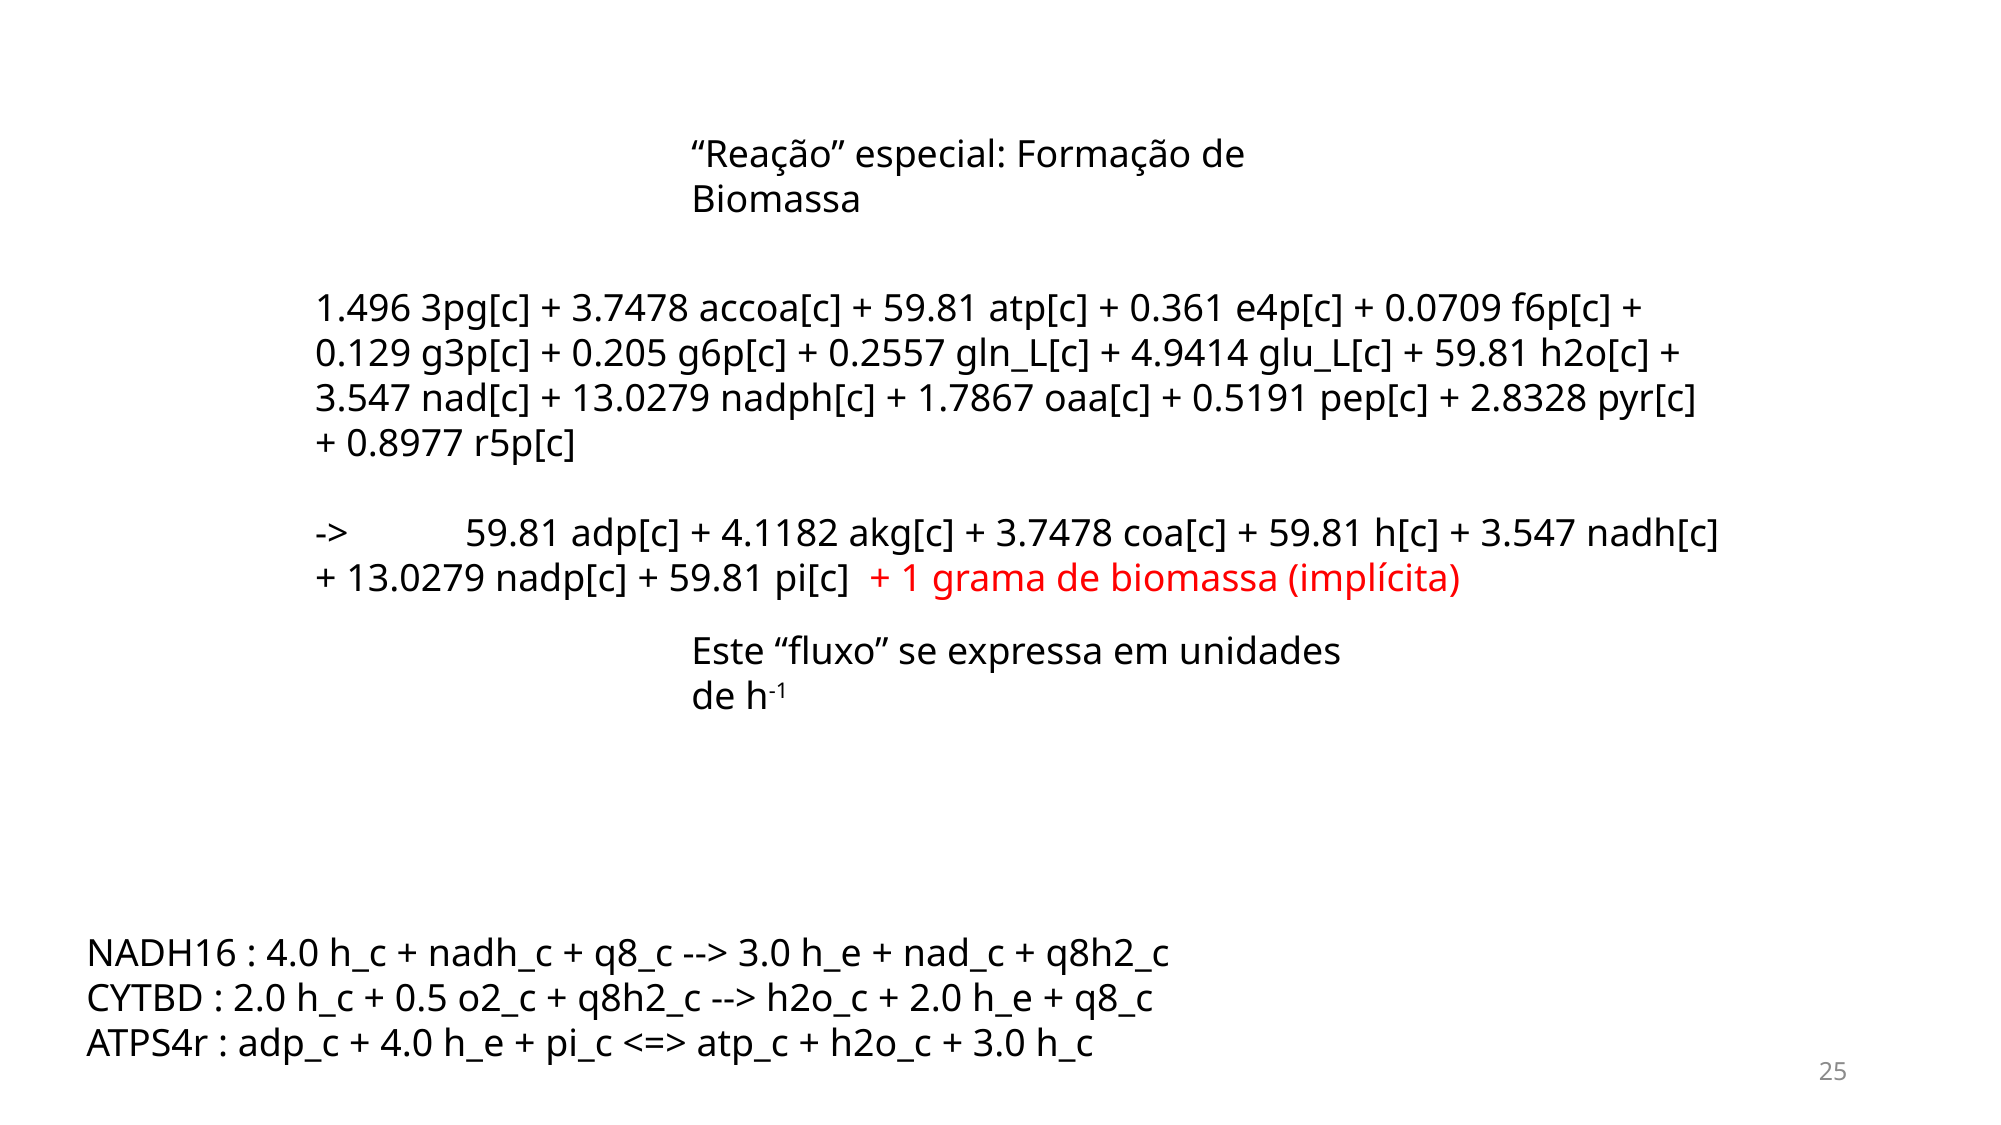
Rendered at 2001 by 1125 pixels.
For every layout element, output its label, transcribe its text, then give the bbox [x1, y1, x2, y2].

text_box “Reação” especial: Formação de Biomassa [676, 123, 1352, 228]
slide_number 25 [1412, 1042, 1863, 1103]
text_box Este “fluxo” se expressa em unidades de h-1 [676, 619, 1382, 725]
text_box NADH16 : 4.0 h_c + nadh_c + q8_c --> 3.0 h_e + nad_c + q8h2_c CYTBD : 2.0 h_c + 0.5 o2_c + q8h2_c --> h2o_c + 2.0 h_e + q8_c ATPS4r : adp_c + 4.0 h_e + pi_c <=> atp_c + h2o_c + 3.0 h_c [71, 921, 1327, 1116]
text_box 1.496 3pg[c] + 3.7478 accoa[c] + 59.81 atp[c] + 0.361 e4p[c] + 0.0709 f6p[c] + 0.129 g3p[c] + 0.205 g6p[c] + 0.2557 gln_L[c] + 4.9414 glu_L[c] + 59.81 h2o[c] + 3.547 nad[c] + 13.0279 nadph[c] + 1.7867 oaa[c] + 0.5191 pep[c] + 2.8328 pyr[c] + 0.8977 r5p[c] -> 59.81 adp[c] + 4.1182 akg[c] + 3.7478 coa[c] + 59.81 h[c] + 3.547 nadh[c] + 13.0279 nadp[c] + 59.81 pi[c] + 1 grama de biomassa (implícita) [300, 277, 1738, 607]
